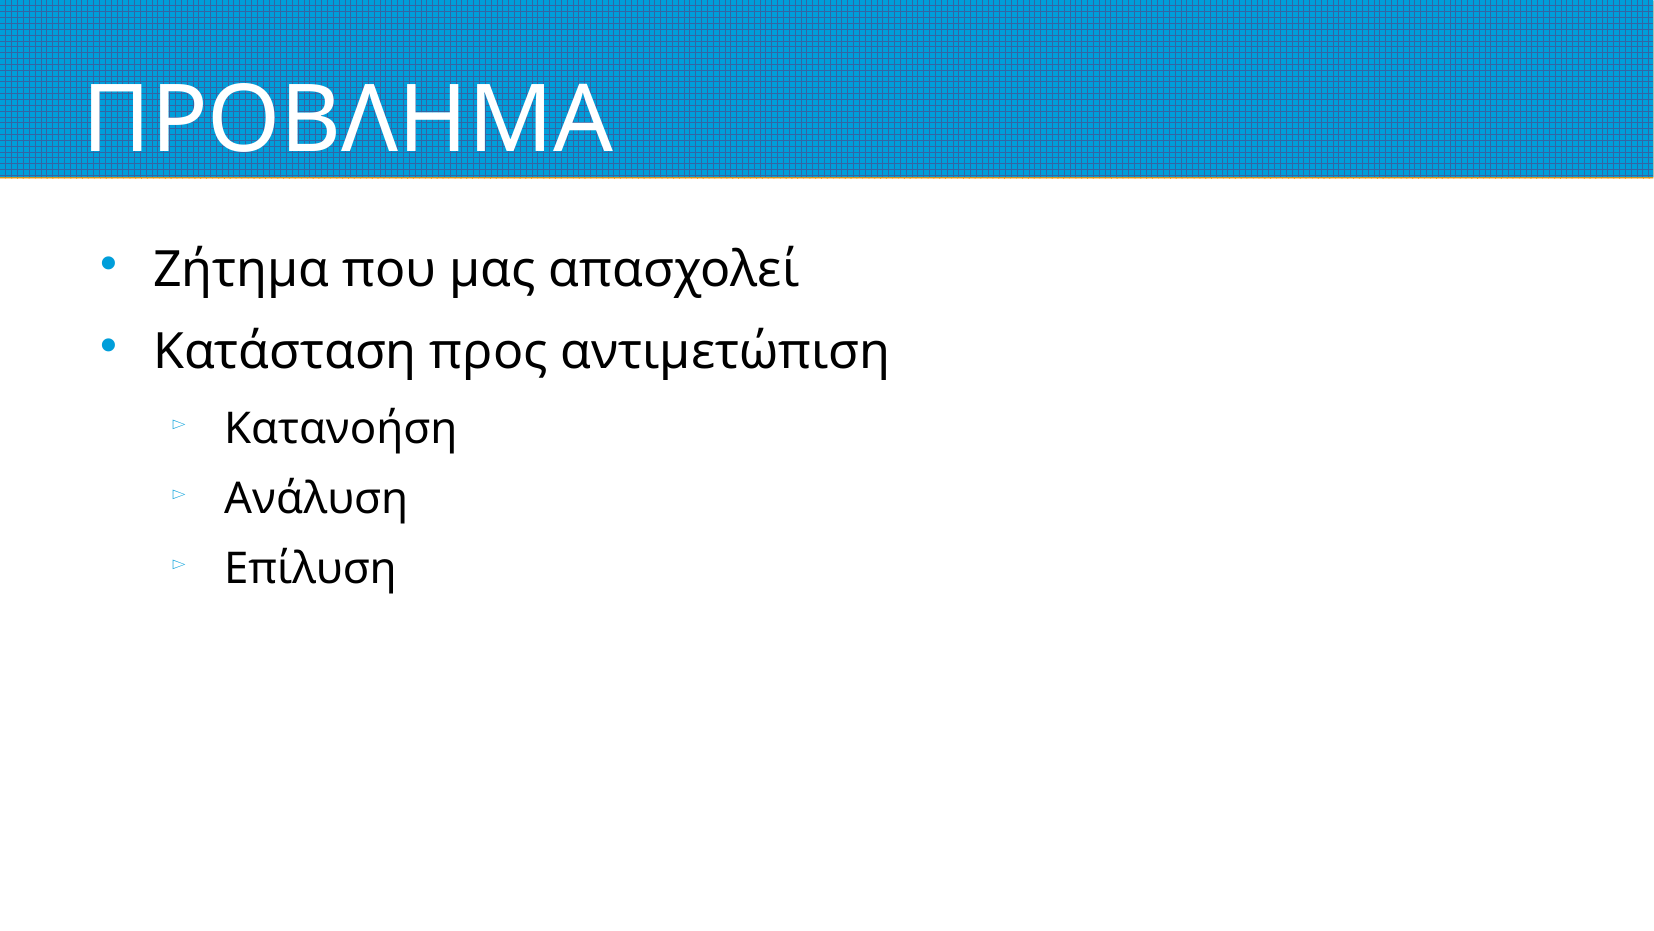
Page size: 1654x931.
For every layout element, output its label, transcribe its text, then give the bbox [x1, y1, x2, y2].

list Ζήτημα που μας απασχολεί Κατάσταση προς αντιμετώπιση Κατανοήση Ανάλυση Επίλυση [82, 236, 1563, 810]
title ΠΡΟΒΛΗΜΑ [82, 14, 1571, 171]
